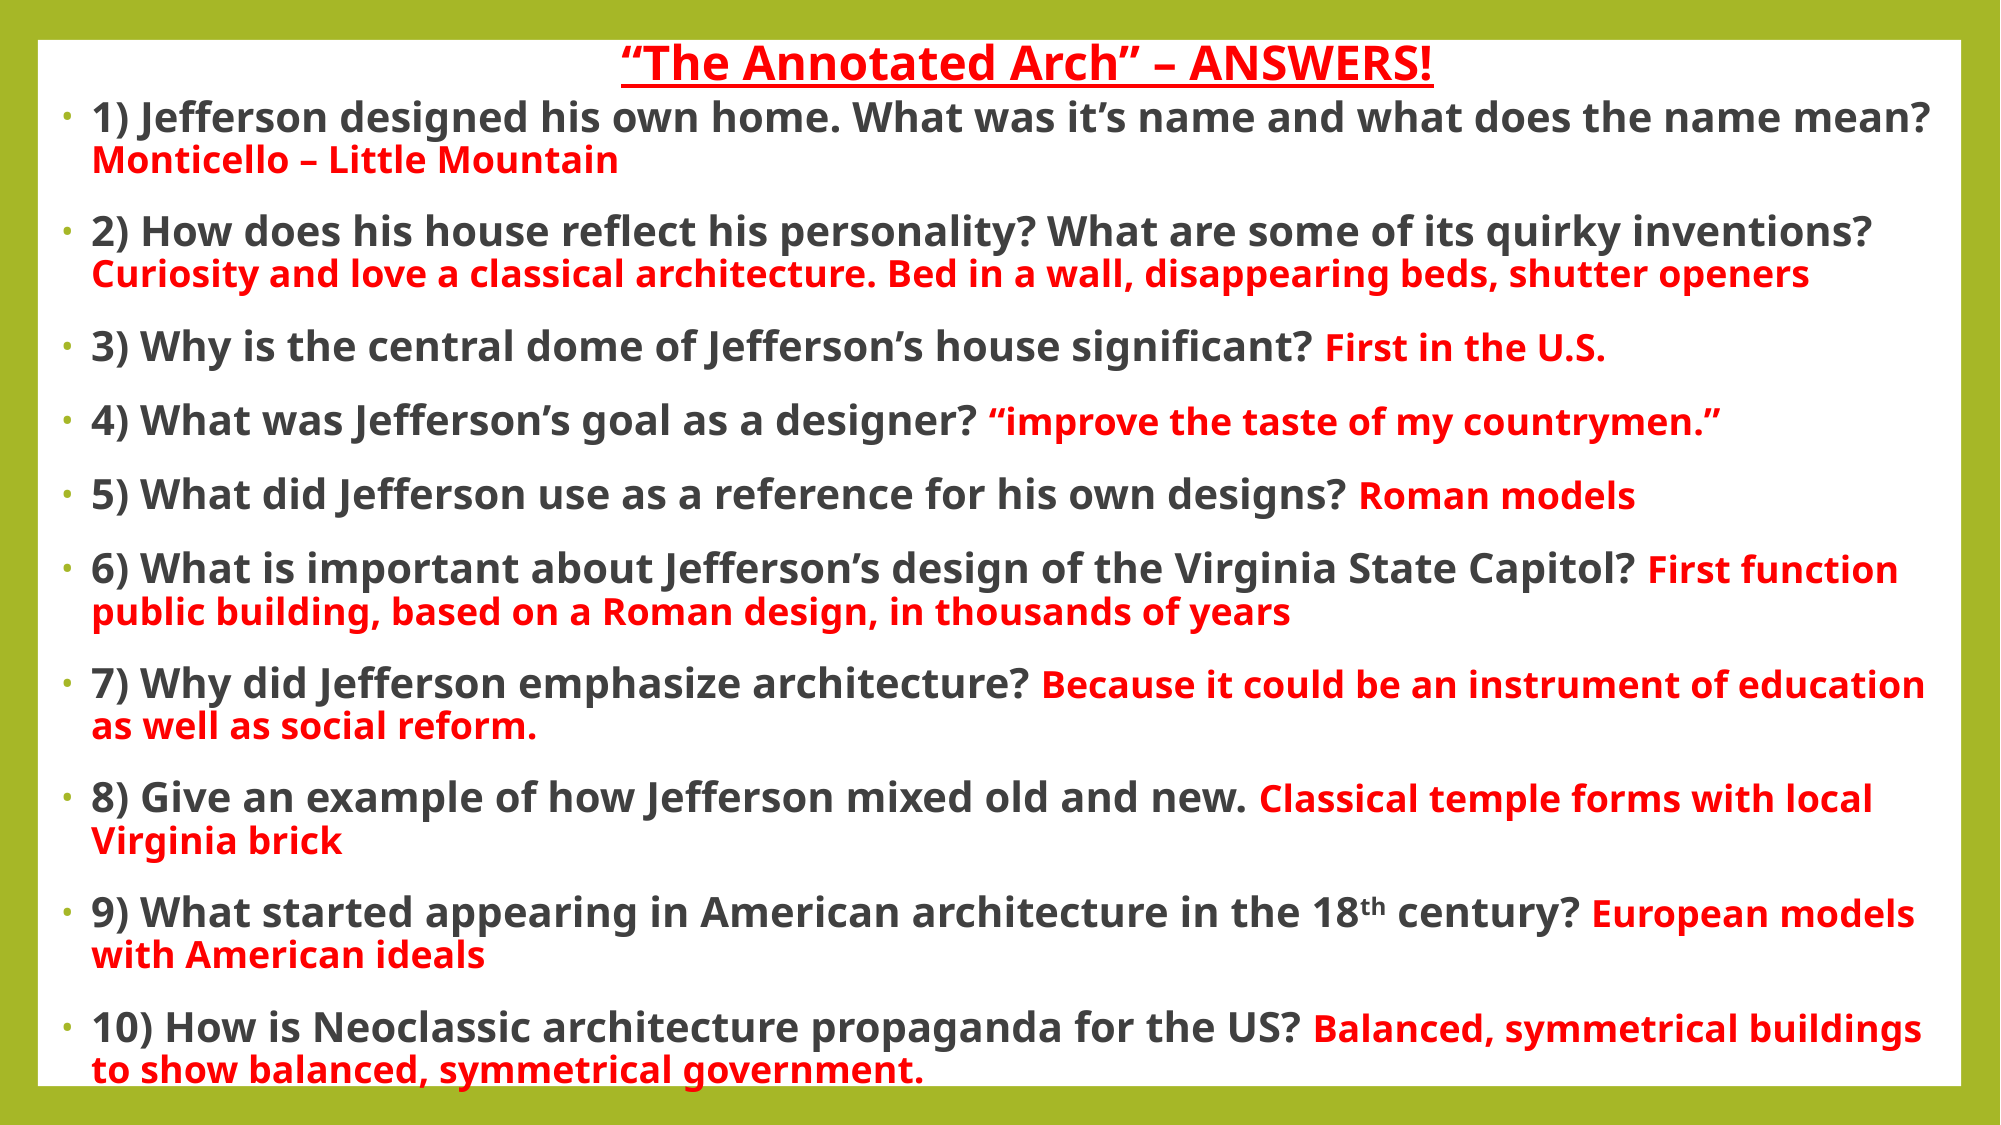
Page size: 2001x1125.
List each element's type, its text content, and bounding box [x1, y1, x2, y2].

list 1) Jefferson designed his own home. What was it’s name and what does the name mean? Monticello – Little Mountain 2) How does his house reflect his personality? What are some of its quirky inventions? Curiosity and love a classical architecture. Bed in a wall, disappearing beds, shutter openers 3) Why is the central dome of Jefferson’s house significant? First in the U.S. 4) What was Jefferson’s goal as a designer? “improve the taste of my countrymen.” 5) What did Jefferson use as a reference for his own designs? Roman models 6) What is important about Jefferson’s design of the Virginia State Capitol? First function public building, based on a Roman design, in thousands of years 7) Why did Jefferson emphasize architecture? Because it could be an instrument of education as well as social reform. 8) Give an example of how Jefferson mixed old and new. Classical temple forms with local Virginia brick 9) What started appearing in American architecture in the 18th century? European models with American ideals 10) How is Neoclassic architecture propaganda for the US? Balanced, symmetrical buildings to show balanced, symmetrical government. [38, 88, 1961, 1097]
text_box “The Annotated Arch” – ANSWERS! [606, 25, 2000, 148]
